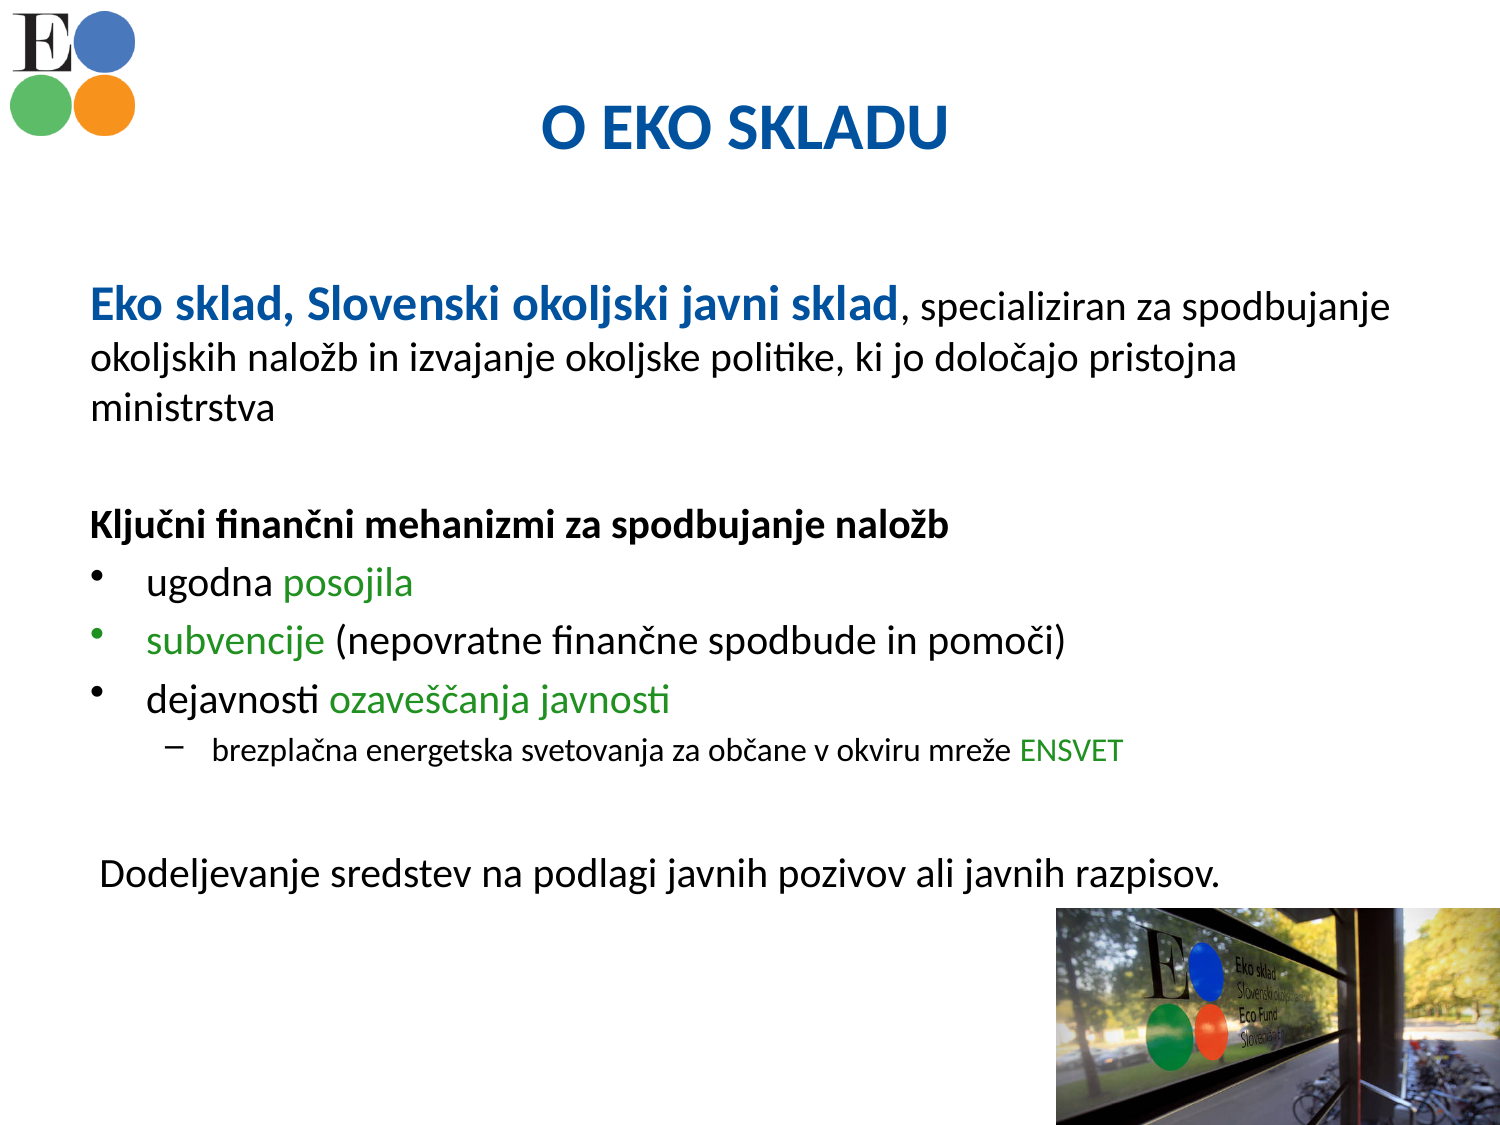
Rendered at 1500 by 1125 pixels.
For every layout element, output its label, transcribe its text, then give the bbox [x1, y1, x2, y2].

title O EKO SKLADU [70, 75, 1421, 263]
picture [10, 11, 135, 136]
list Eko sklad, Slovenski okoljski javni sklad, specializiran za spodbujanje okoljskih naložb in izvajanje okoljske politike, ki jo določajo pristojna ministrstva Ključni finančni mehanizmi za spodbujanje naložb ugodna posojila subvencije (nepovratne finančne spodbude in pomoči) dejavnosti ozaveščanja javnosti brezplačna energetska svetovanja za občane v okviru mreže ENSVET Dodeljevanje sredstev na podlagi javnih pozivov ali javnih razpisov. [75, 262, 1425, 1005]
picture [1056, 908, 1500, 1125]
